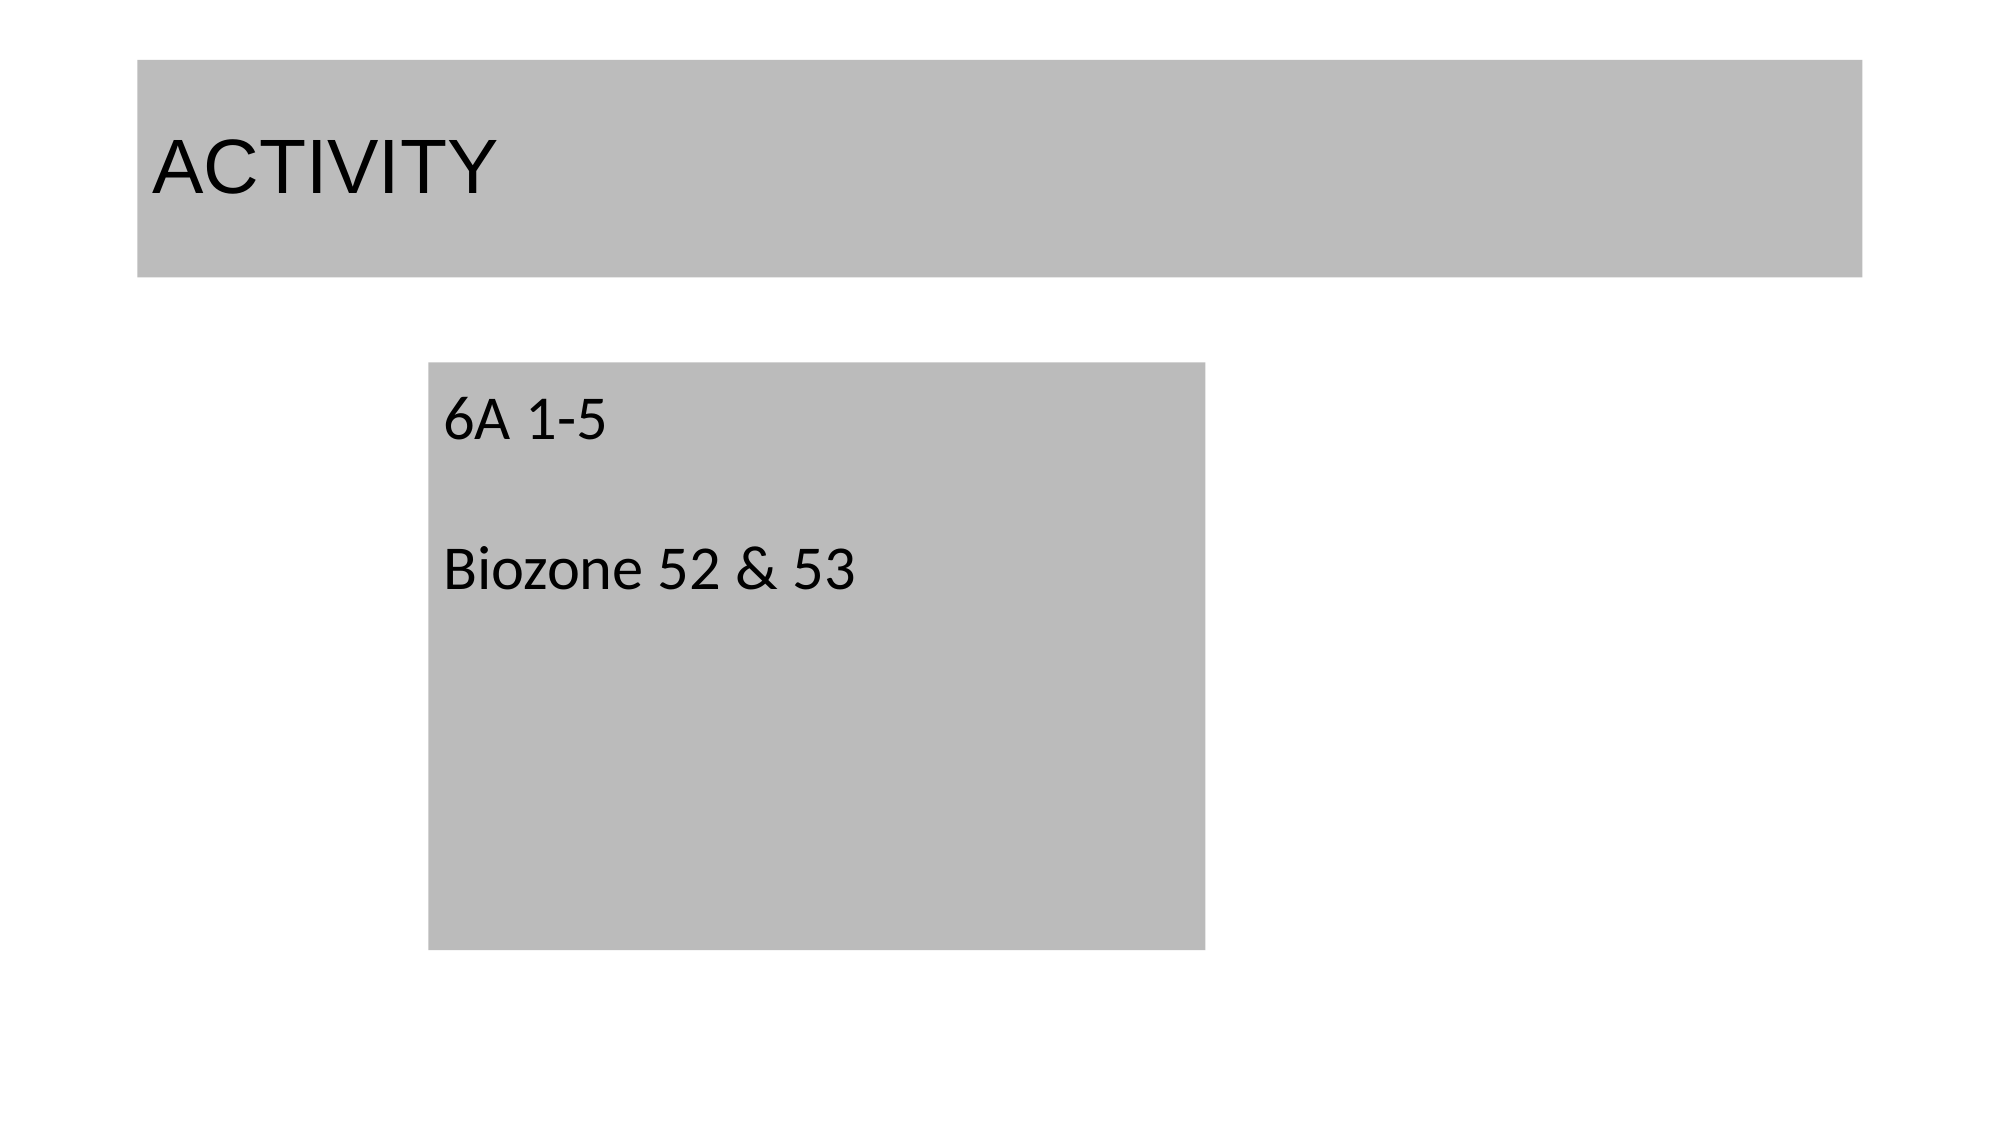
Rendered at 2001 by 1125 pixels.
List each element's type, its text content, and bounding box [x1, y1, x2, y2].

title ACTIVITY [137, 59, 1863, 278]
text_box 6A 1-5 Biozone 52 & 53 [428, 362, 1206, 951]
